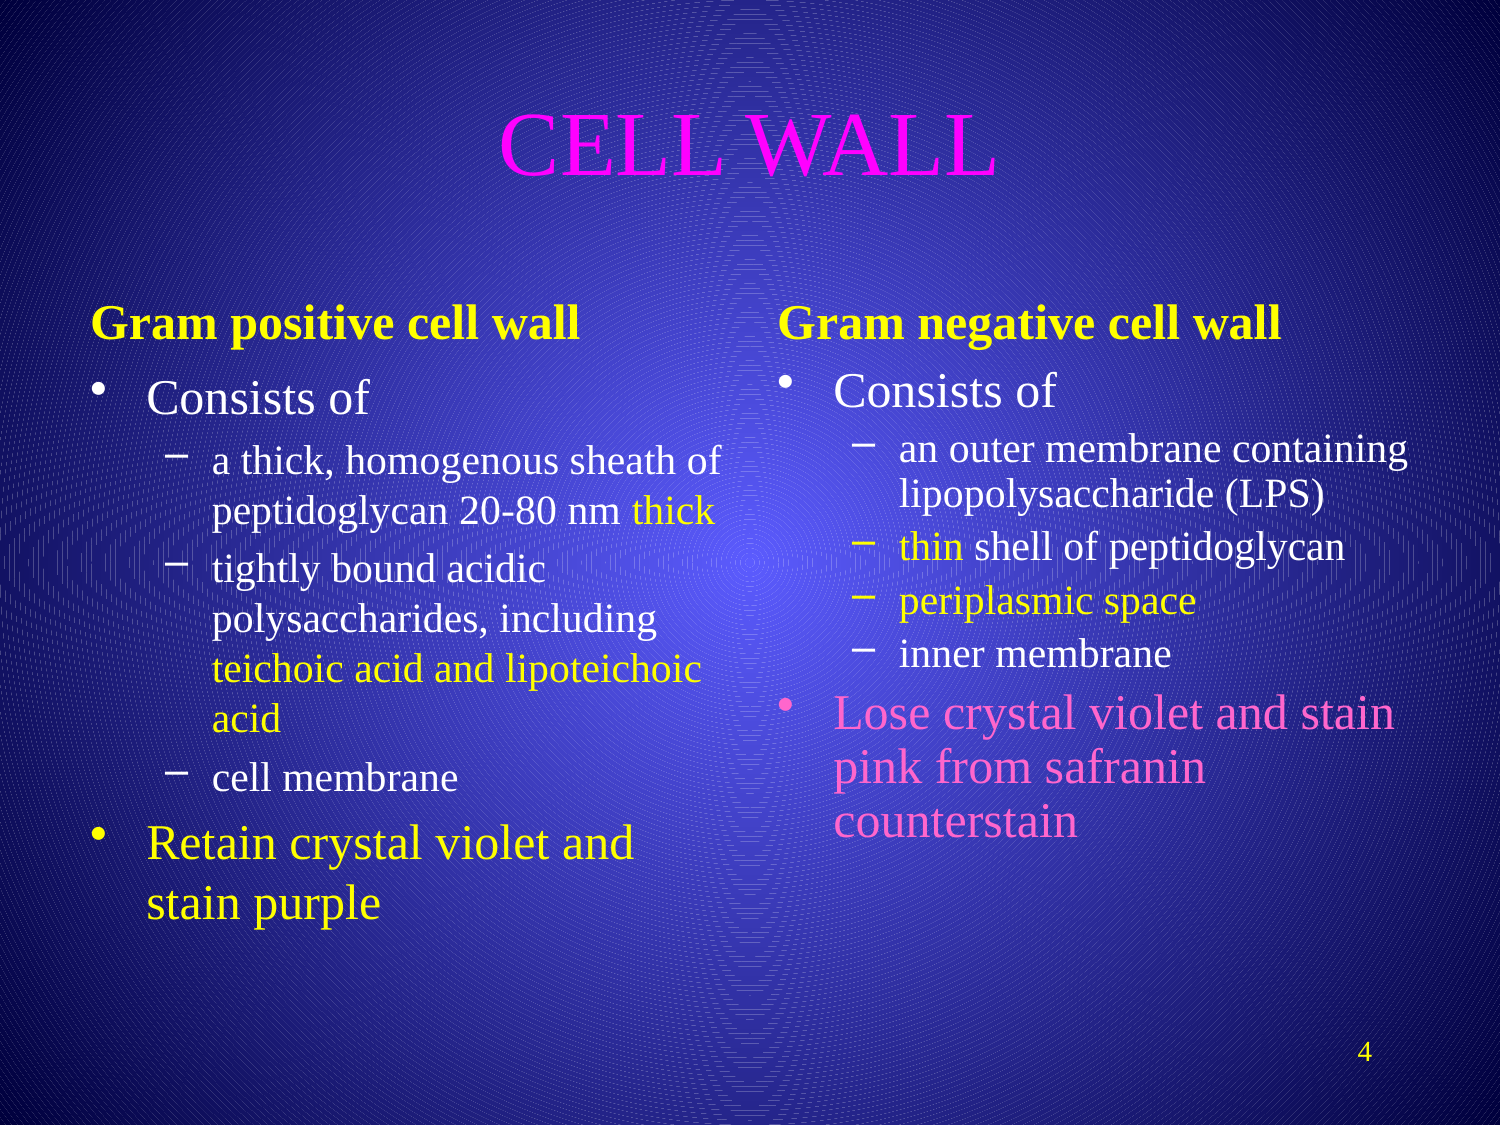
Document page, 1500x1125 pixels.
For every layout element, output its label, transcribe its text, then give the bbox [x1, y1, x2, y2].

list Consists of a thick, homogenous sheath of peptidoglycan 20-80 nm thick tightly bound acidic polysaccharides, including teichoic acid and lipoteichoic acid cell membrane Retain crystal violet and stain purple [74, 356, 738, 1006]
list Gram negative cell wall [761, 251, 1426, 356]
slide_number 4 [1074, 1024, 1388, 1101]
list Gram positive cell wall [74, 251, 738, 356]
title CELL WALL [74, 44, 1426, 233]
list Consists of an outer membrane containing lipopolysaccharide (LPS) thin shell of peptidoglycan periplasmic space inner membrane Lose crystal violet and stain pink from safranin counterstain [761, 356, 1426, 1006]
